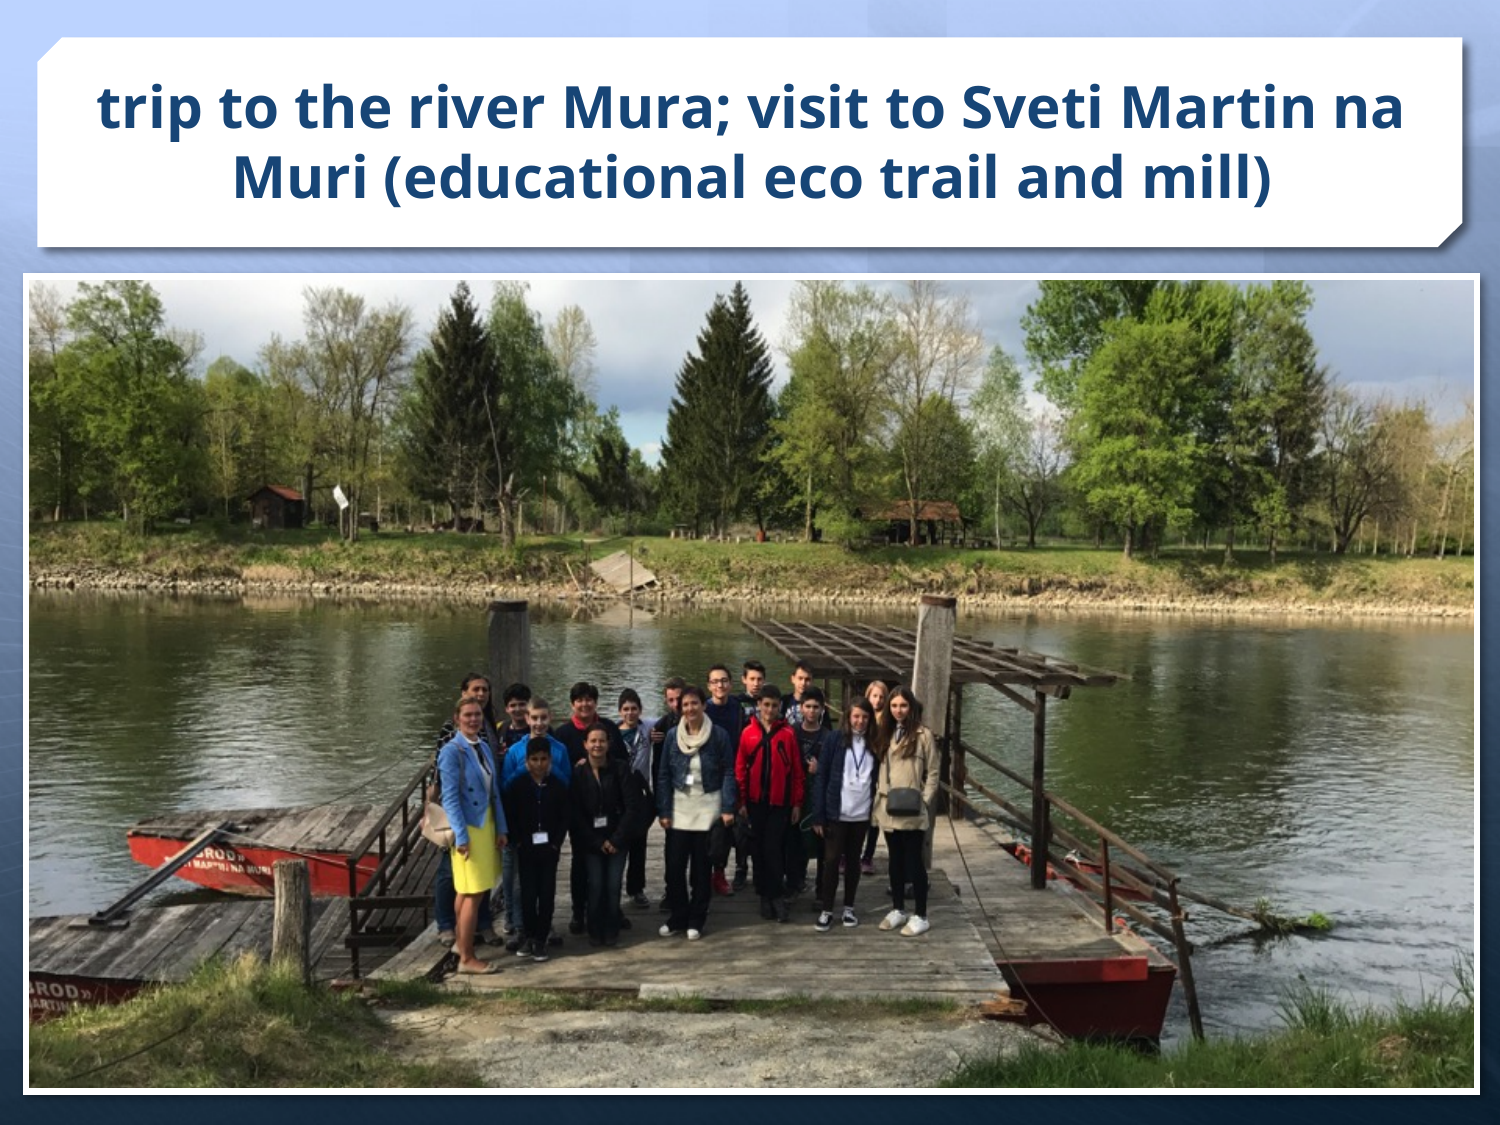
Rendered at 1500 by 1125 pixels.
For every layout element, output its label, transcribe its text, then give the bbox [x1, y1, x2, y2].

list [28, 278, 1475, 1089]
title trip to the river Mura; visit to Sveti Martin na Muri (educational eco trail and mill) [41, 48, 1462, 218]
